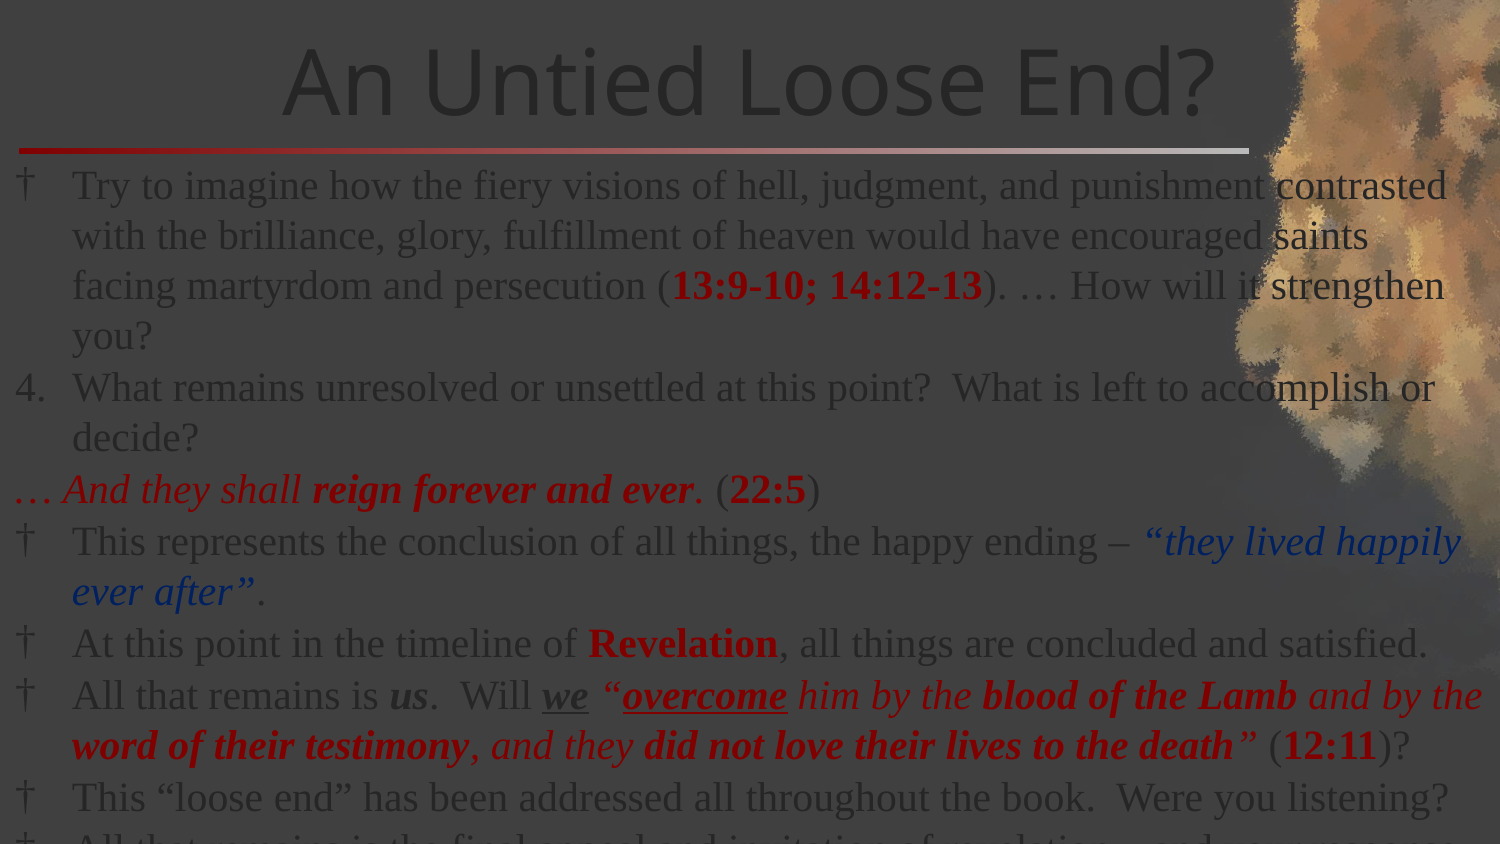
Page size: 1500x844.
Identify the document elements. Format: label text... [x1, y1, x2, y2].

list Try to imagine how the fiery visions of hell, judgment, and punishment contrasted with the brilliance, glory, fulfillment of heaven would have encouraged saints facing martyrdom and persecution (13:9-10; 14:12-13). … How will it strengthen you? What remains unresolved or unsettled at this point? What is left to accomplish or decide? … And they shall reign forever and ever. (22:5) This represents the conclusion of all things, the happy ending – “they lived happily ever after”. At this point in the timeline of Revelation, all things are concluded and satisfied. All that remains is us. Will we “overcome him by the blood of the Lamb and by the word of their testimony, and they did not love their lives to the death” (12:11)? This “loose end” has been addressed all throughout the book. Were you listening? All that remains is the final appeal and invitation of revelation – and your response. [7, 150, 1493, 830]
title An Untied Loose End? [7, 7, 1493, 150]
